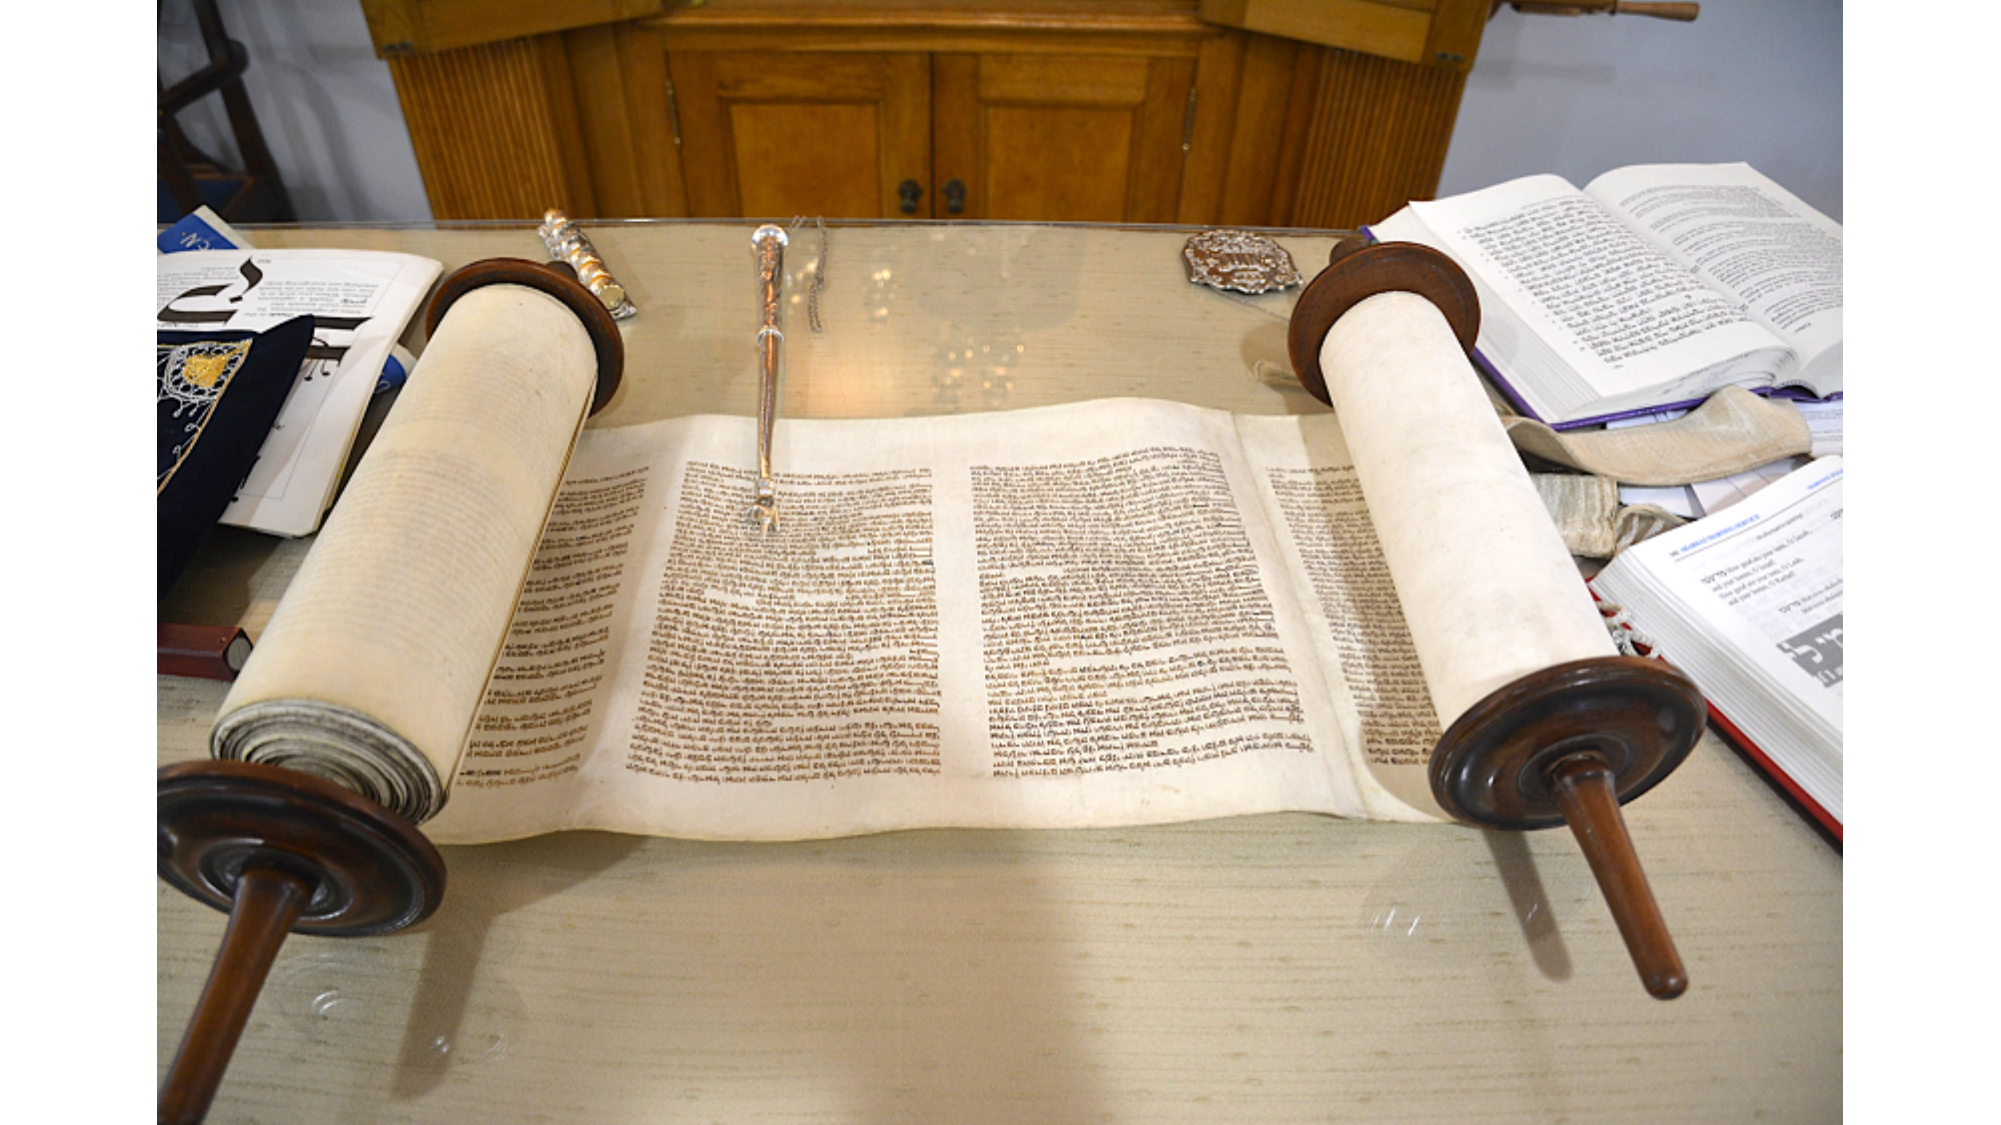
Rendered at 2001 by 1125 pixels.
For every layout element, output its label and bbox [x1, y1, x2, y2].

picture [156, 0, 1843, 1125]
